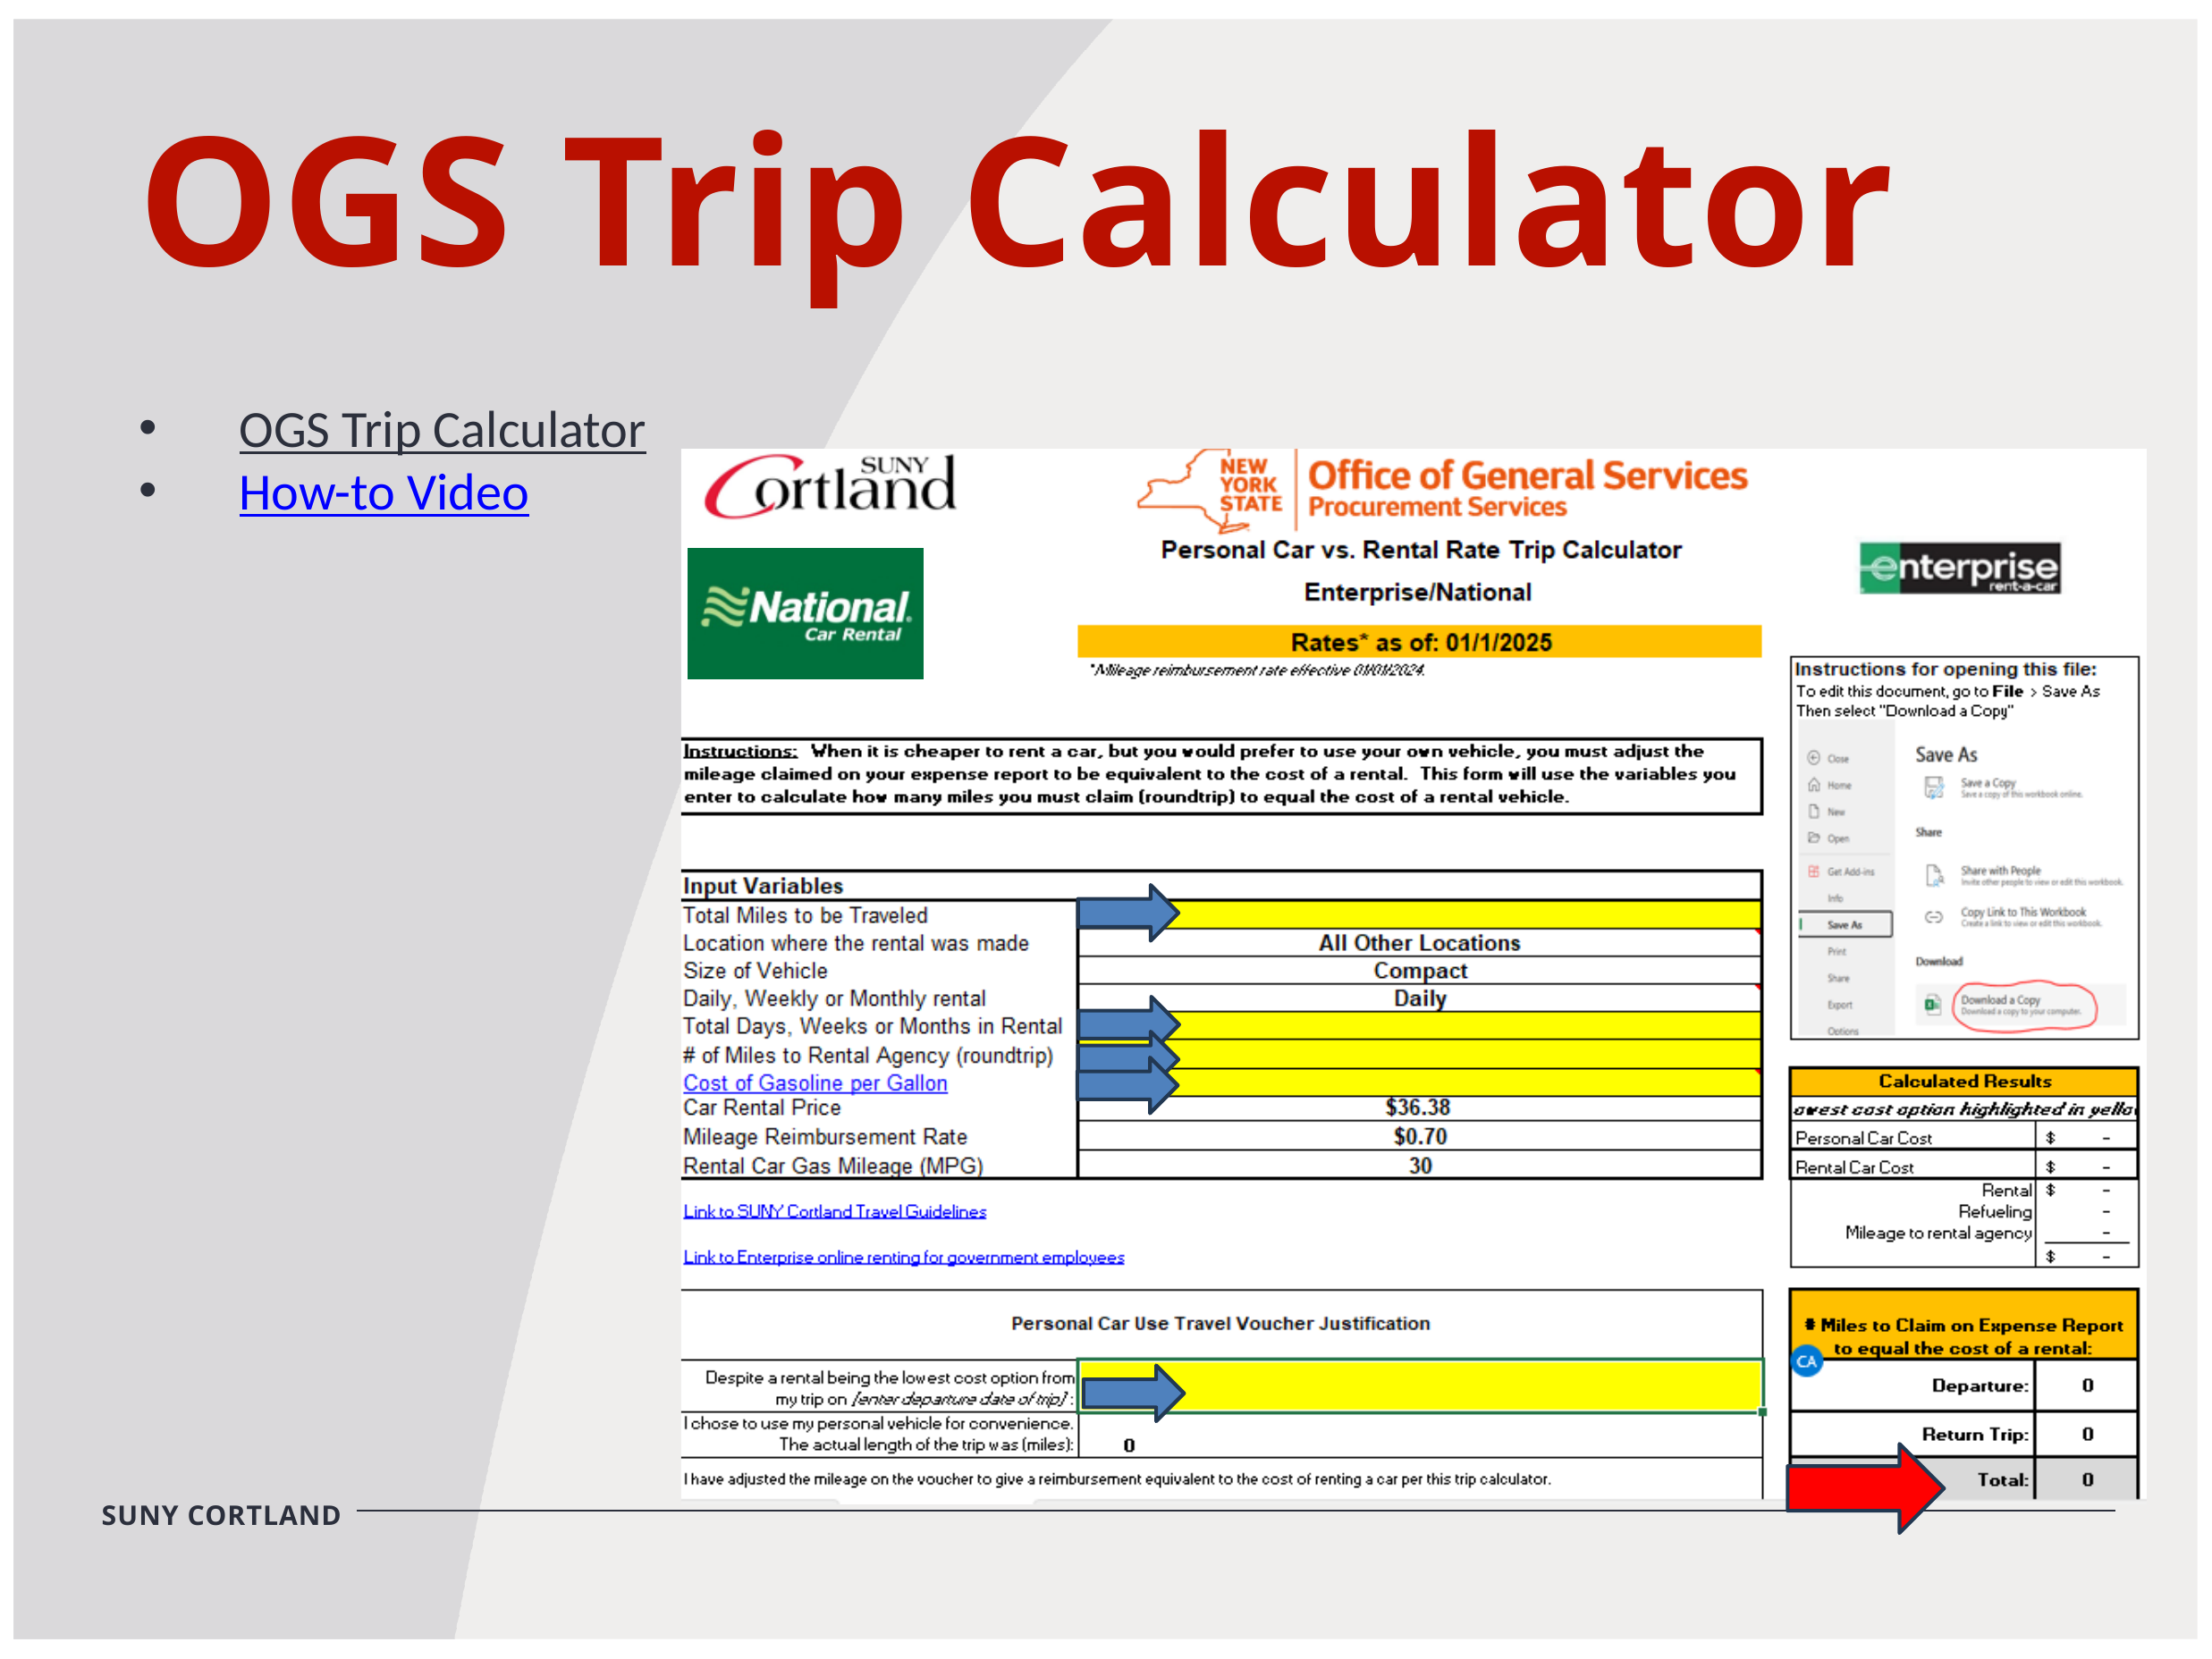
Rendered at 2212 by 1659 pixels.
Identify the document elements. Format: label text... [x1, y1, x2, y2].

list OGS Trip Calculator How-to Video [125, 389, 782, 618]
text_box [1786, 1512, 1924, 1536]
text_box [680, 449, 2148, 1504]
list OGS Trip Calculator [124, 80, 2101, 372]
